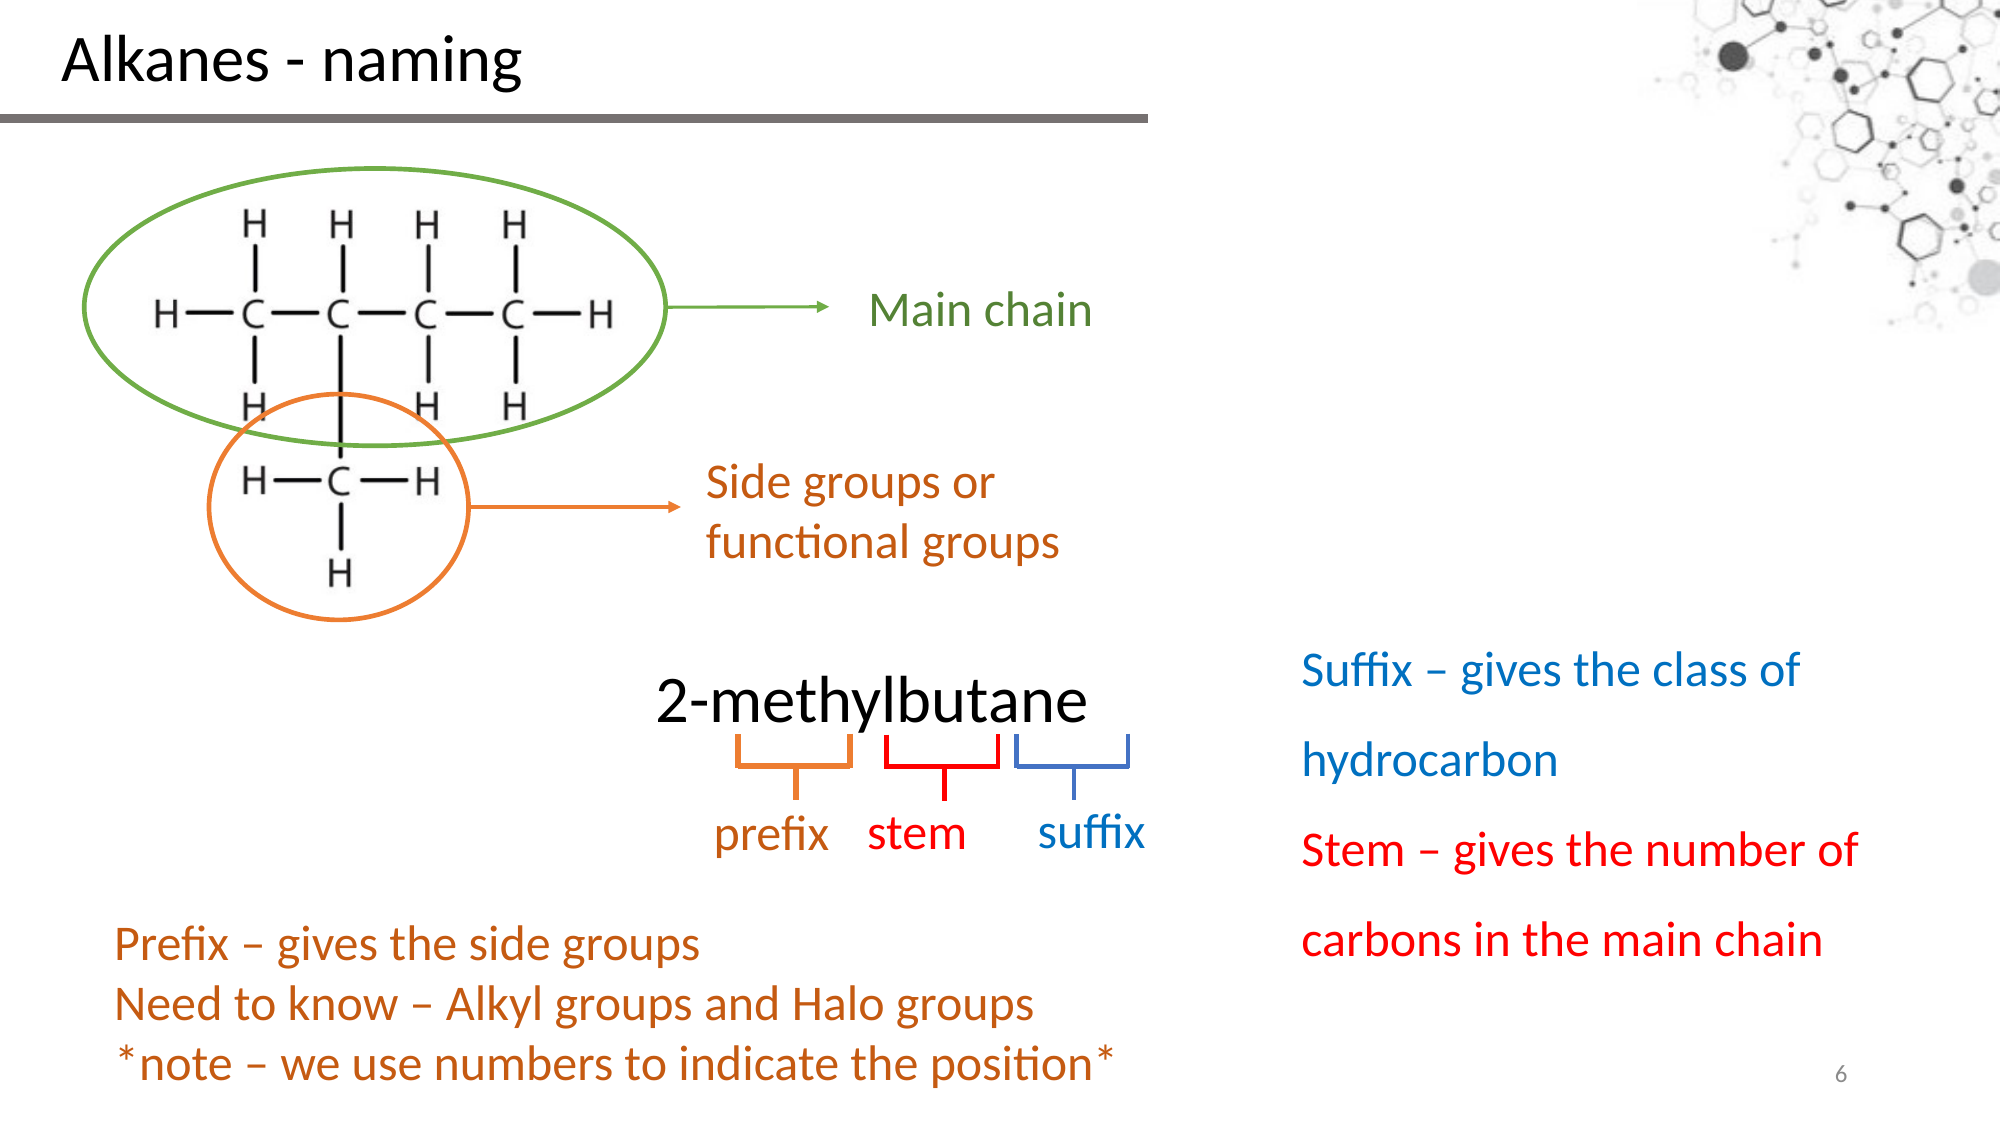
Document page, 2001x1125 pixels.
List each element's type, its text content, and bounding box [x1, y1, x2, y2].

picture [1637, 0, 2000, 353]
text_box [276, 607, 402, 621]
picture [99, 133, 681, 607]
text_box stem [893, 792, 1017, 867]
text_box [737, 733, 851, 801]
text_box prefix [698, 793, 893, 869]
text_box Main chain [853, 268, 1312, 344]
text_box 2-methylbutane [640, 648, 1286, 744]
slide_number 6 [1412, 1065, 1863, 1103]
text_box Alkanes - naming [46, 7, 1269, 103]
text_box Prefix – gives the side groups Need to know – Alkyl groups and Halo groups *note – we use numbers to indicate the position* [99, 903, 1194, 1099]
text_box suffix [1022, 791, 1219, 867]
text_box [0, 114, 1148, 123]
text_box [1016, 733, 1129, 801]
text_box Side groups or functional groups [691, 441, 1089, 577]
text_box [83, 261, 99, 353]
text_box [886, 734, 999, 801]
text_box Suffix – gives the class of hydrocarbon Stem – gives the number of carbons in the main chain [1286, 599, 2000, 1065]
